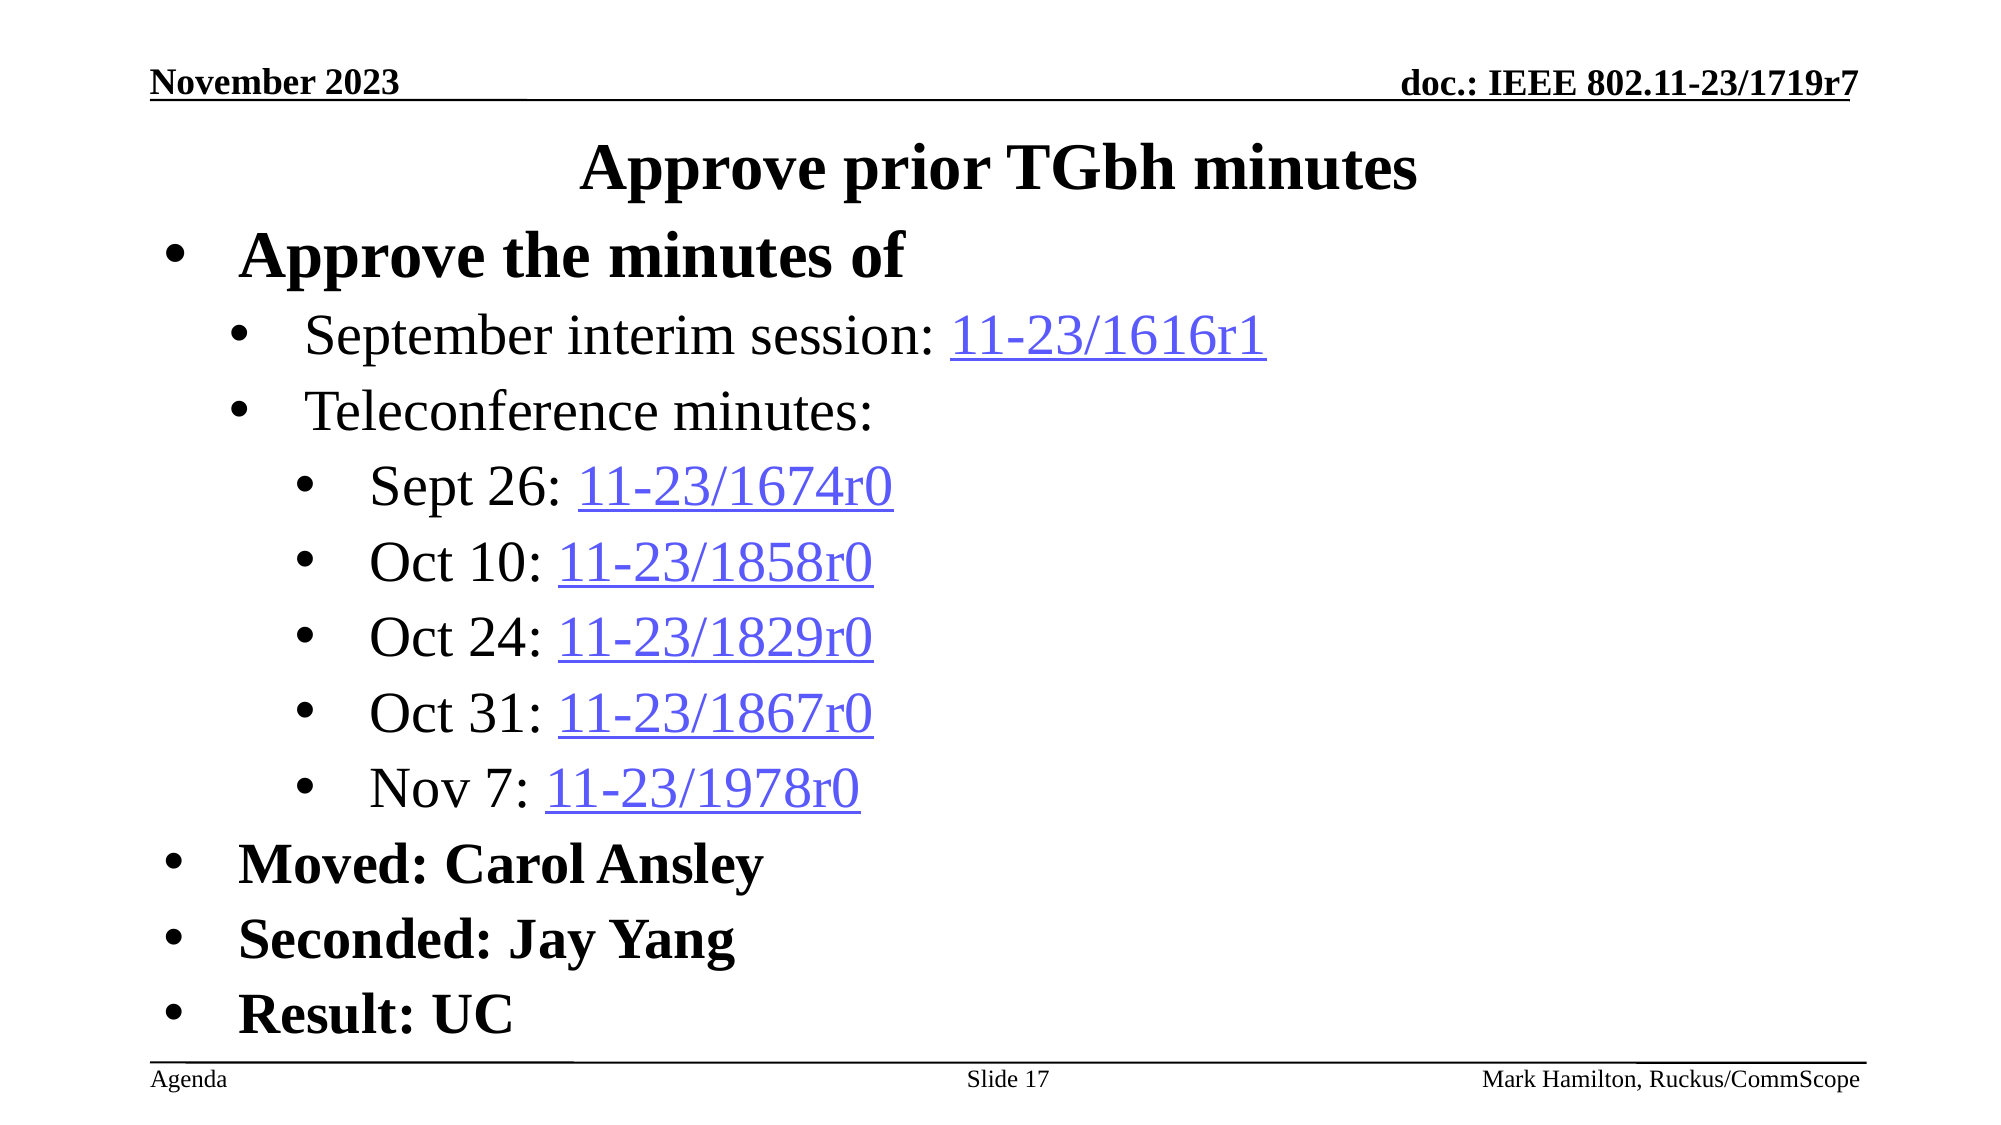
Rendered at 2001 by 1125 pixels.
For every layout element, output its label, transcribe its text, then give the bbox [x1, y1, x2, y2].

slide_number Slide 17 [950, 1061, 1067, 1123]
list Approve the minutes of September interim session: 11-23/1616r1 Teleconference minutes: Sept 26: 11-23/1674r0 Oct 10: 11-23/1858r0 Oct 24: 11-23/1829r0 Oct 31: 11-23/1867r0 Nov 7: 11-23/1978r0 Moved: Carol Ansley Seconded: Jay Yang Result: UC [148, 212, 1849, 1063]
title Approve prior TGbh minutes [149, 112, 1850, 213]
